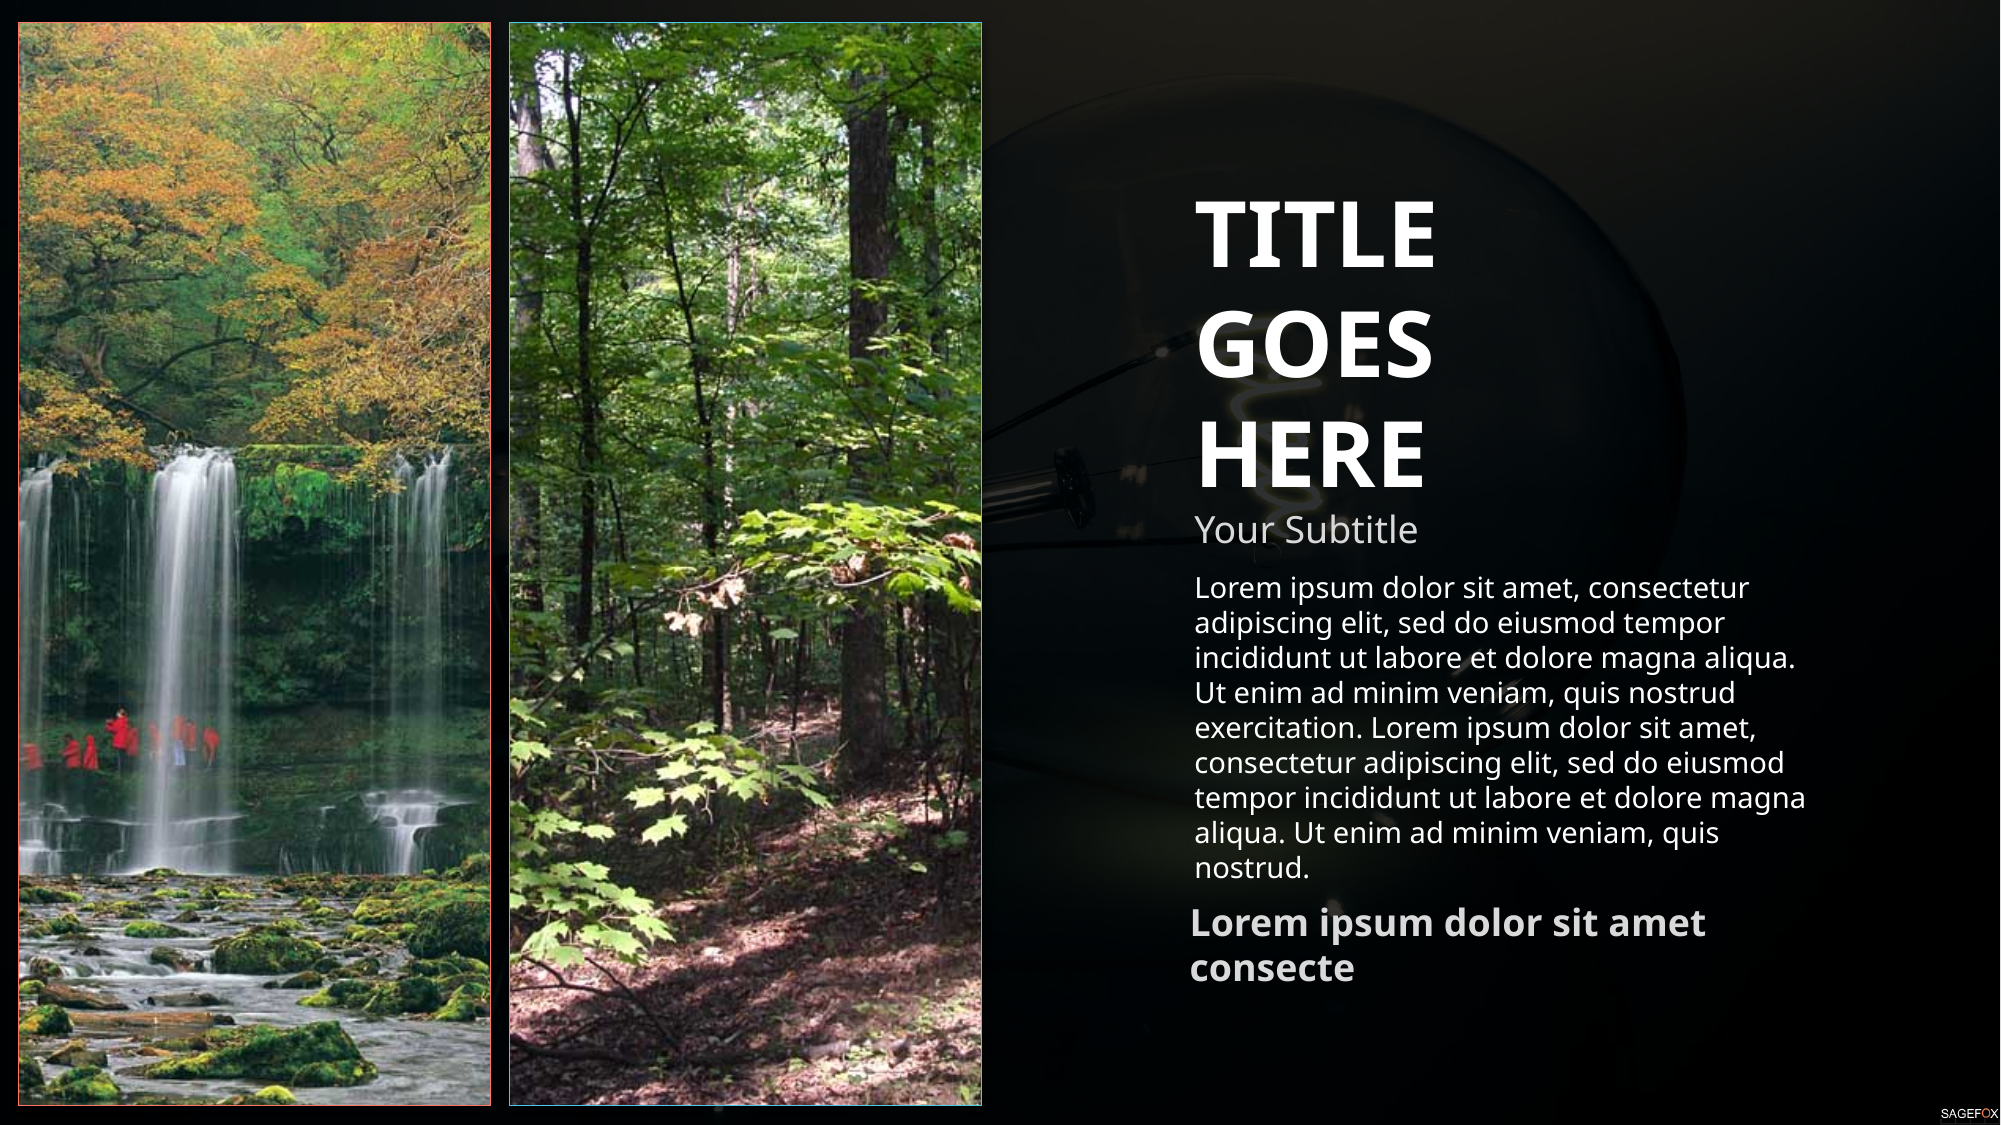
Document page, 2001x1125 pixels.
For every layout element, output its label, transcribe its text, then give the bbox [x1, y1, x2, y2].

text_box Lorem ipsum dolor sit amet, consectetur adipiscing elit, sed do eiusmod tempor incididunt ut labore et dolore magna aliqua. Ut enim ad minim veniam, quis nostrud exercitation. Lorem ipsum dolor sit amet, consectetur adipiscing elit, sed do eiusmod tempor incididunt ut labore et dolore magna aliqua. Ut enim ad minim veniam, quis nostrud. [1179, 562, 1845, 892]
text_box [17, 21, 492, 1106]
text_box Lorem ipsum dolor sit amet consecte [1179, 894, 1821, 995]
text_box TITLE GOES HERE Your Subtitle [1179, 168, 1665, 562]
picture [0, 0, 2001, 1125]
text_box [508, 21, 982, 1106]
